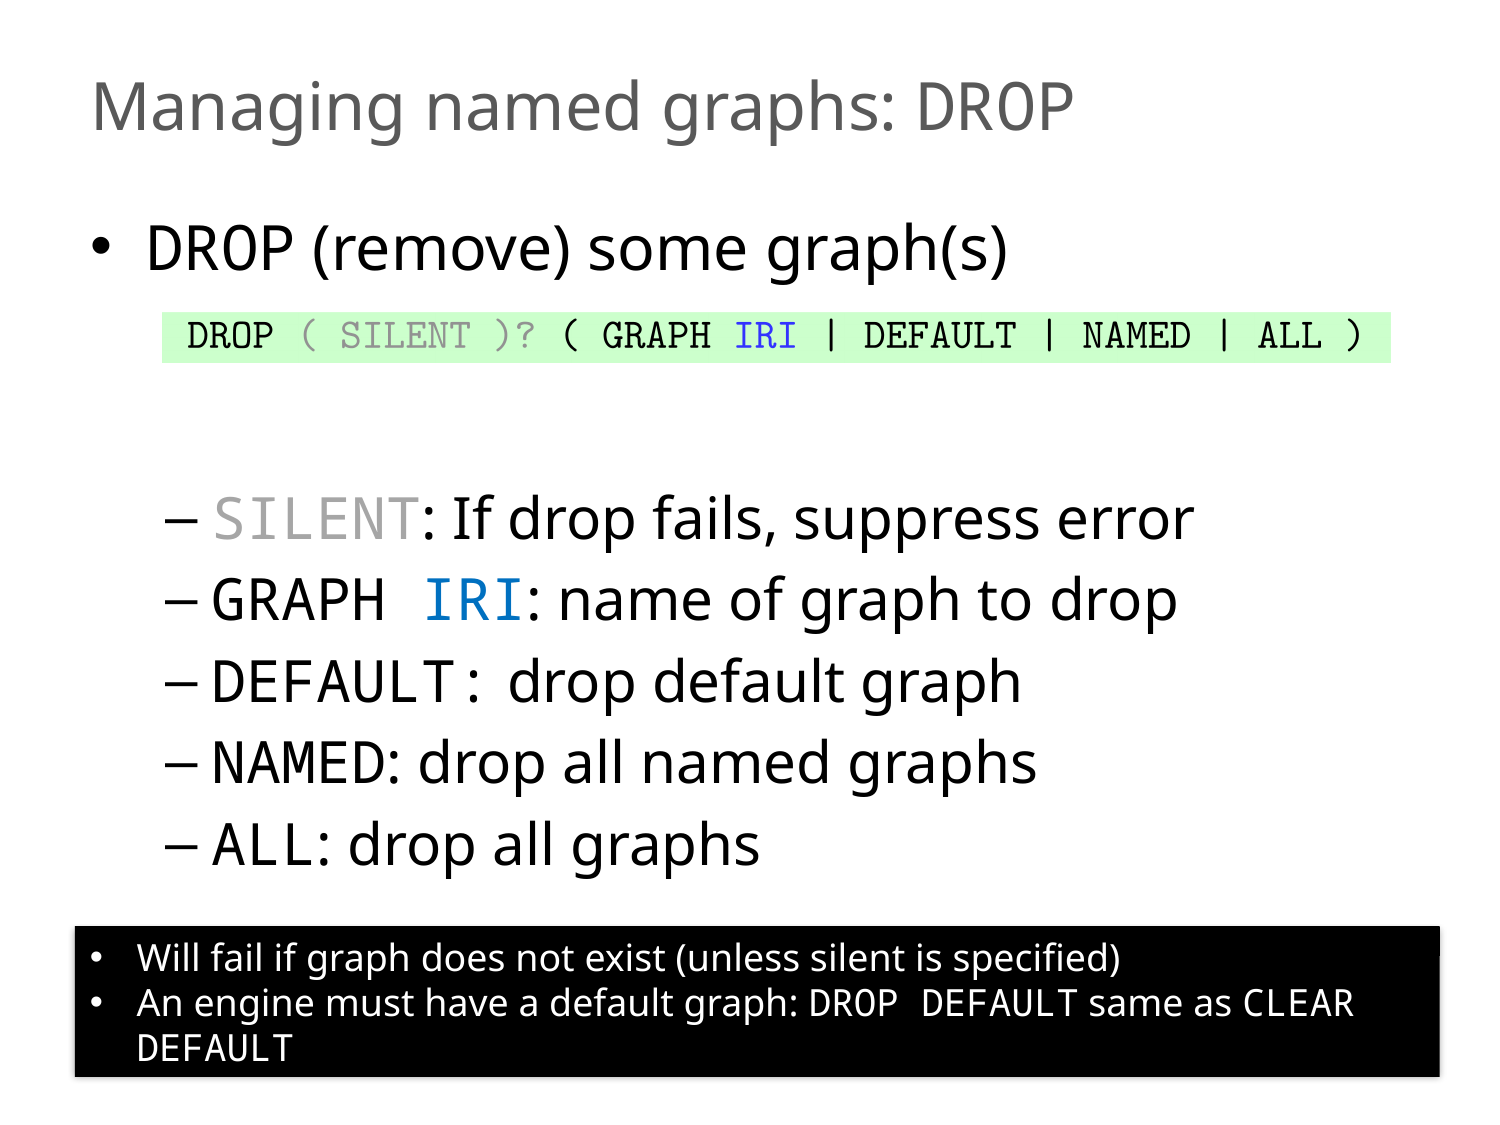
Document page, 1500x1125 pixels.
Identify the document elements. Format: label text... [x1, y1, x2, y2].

text_box Will fail if graph does not exist (unless silent is specified) An engine must have a default graph: DROP DEFAULT same as CLEAR DEFAULT [74, 926, 1440, 1077]
title Managing named graphs: DROP [75, 45, 1425, 163]
list DROP (remove) some graph(s) SILENT: If drop fails, suppress error GRAPH IRI: name of graph to drop DEFAULT: drop default graph NAMED: drop all named graphs ALL: drop all graphs [75, 200, 1425, 925]
picture [162, 312, 1391, 363]
